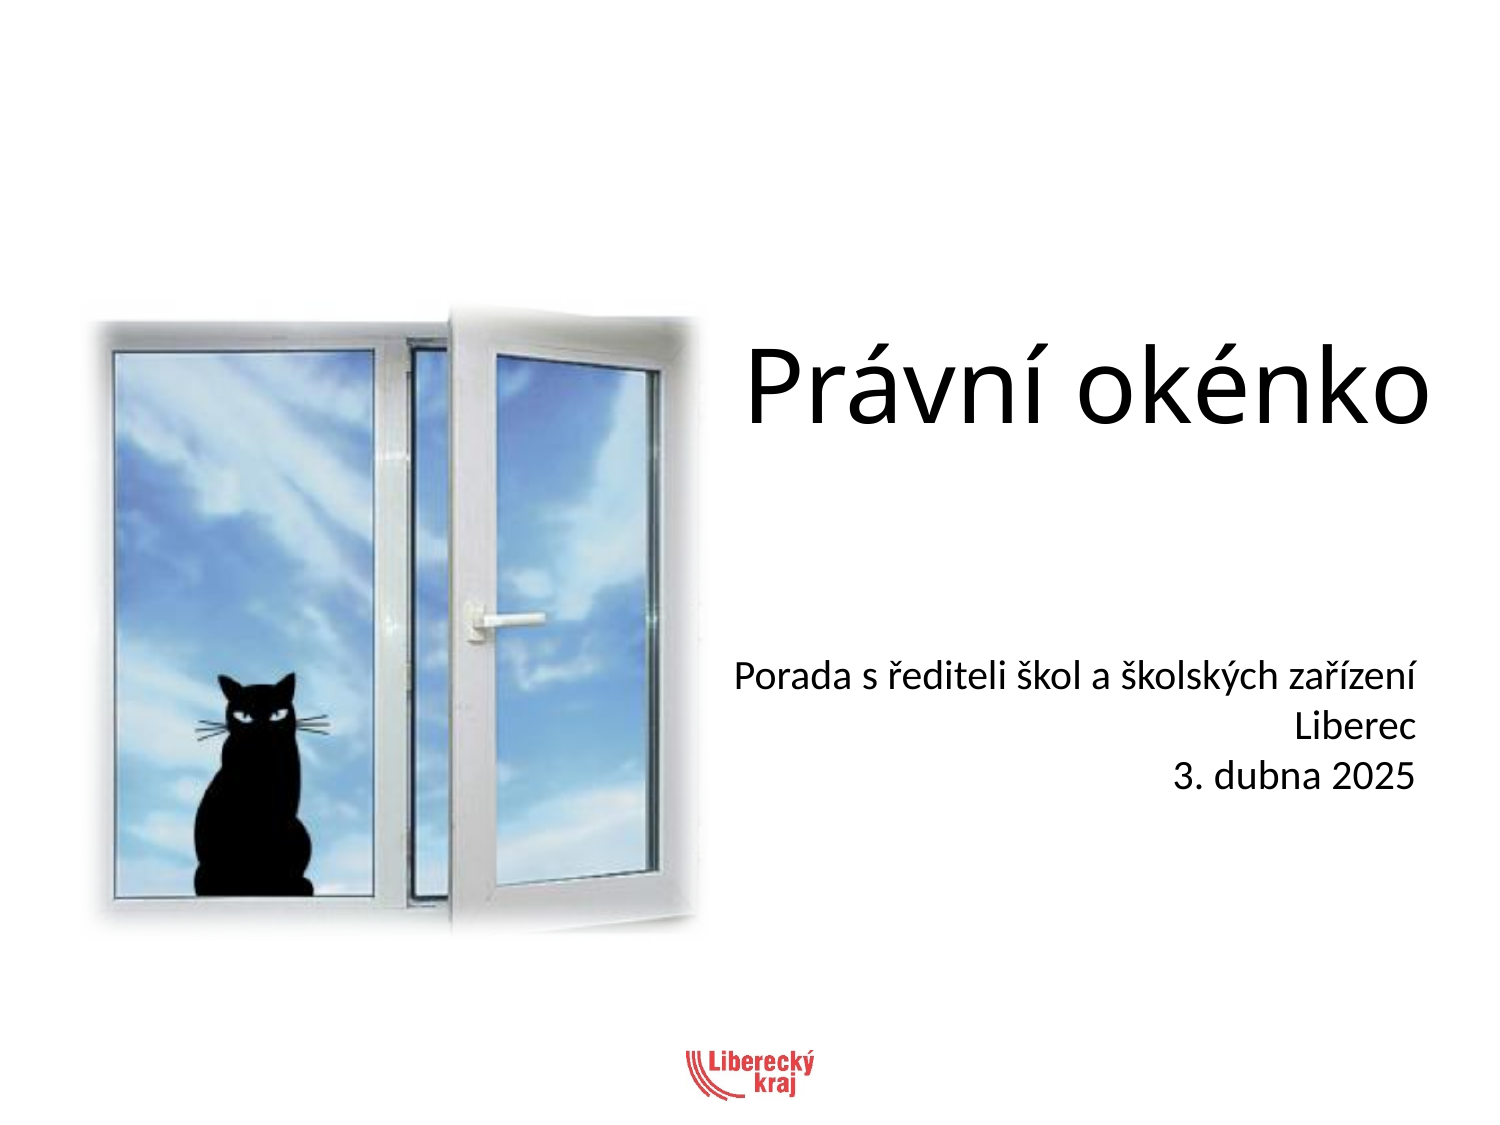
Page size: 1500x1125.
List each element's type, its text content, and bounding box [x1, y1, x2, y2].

text_box [89, 213, 945, 485]
picture [79, 299, 709, 941]
picture [686, 1050, 814, 1103]
title Právní okénko [945, 299, 1459, 454]
text_box Porada s řediteli škol a školských zařízení Liberec 3. dubna 2025 [709, 640, 1432, 805]
